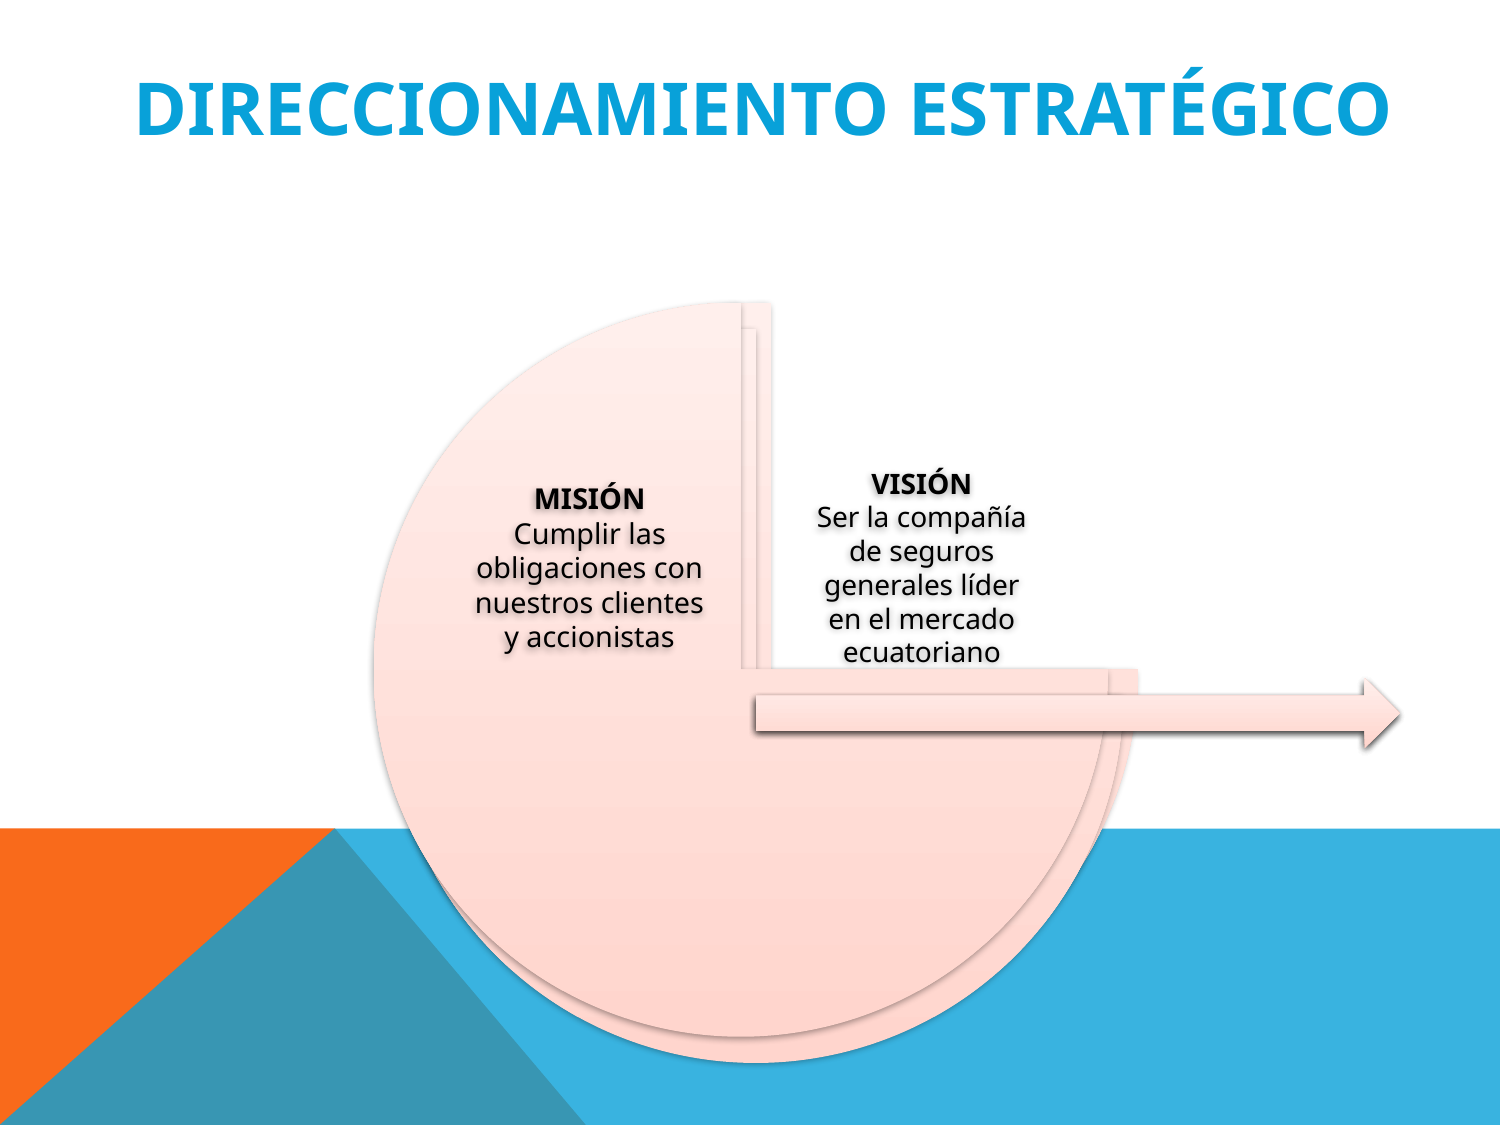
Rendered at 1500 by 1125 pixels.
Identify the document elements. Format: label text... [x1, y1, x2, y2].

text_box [111, 184, 1400, 1059]
text_box DIRECCIONAMIENTO ESTRATÉGICO [118, 54, 1408, 157]
